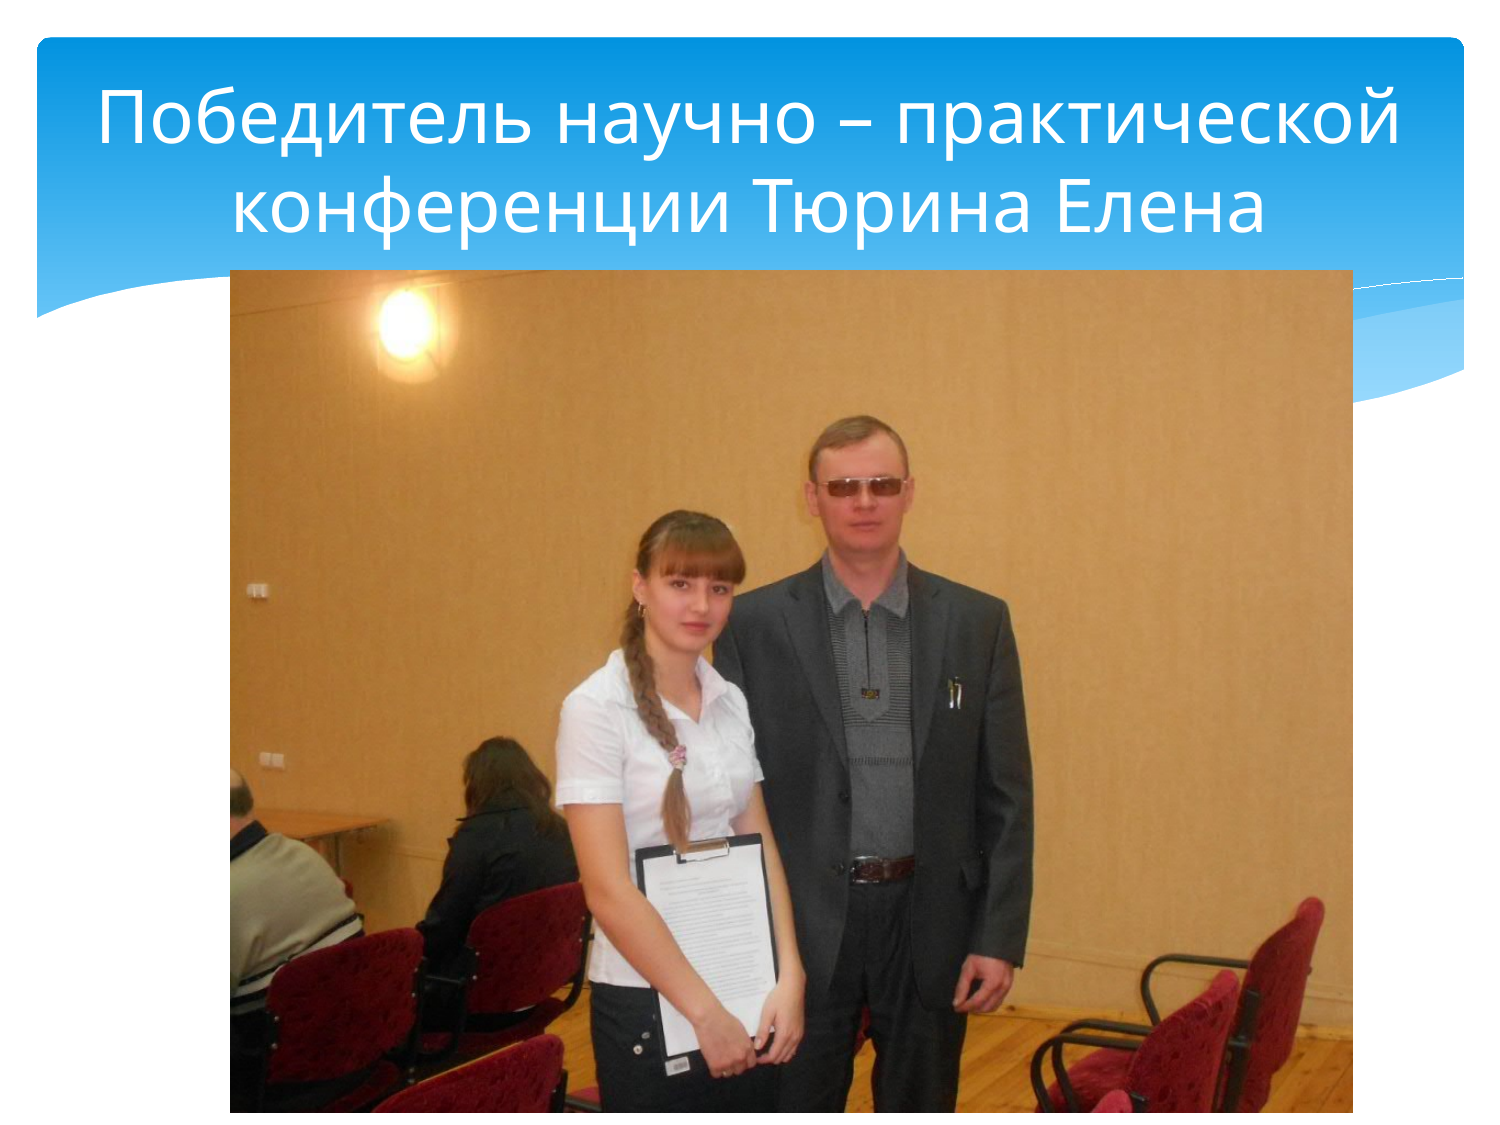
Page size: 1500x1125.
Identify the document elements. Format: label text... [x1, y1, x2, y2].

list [229, 270, 1353, 1113]
title Победитель научно – практической конференции Тюрина Елена [75, 55, 1425, 261]
